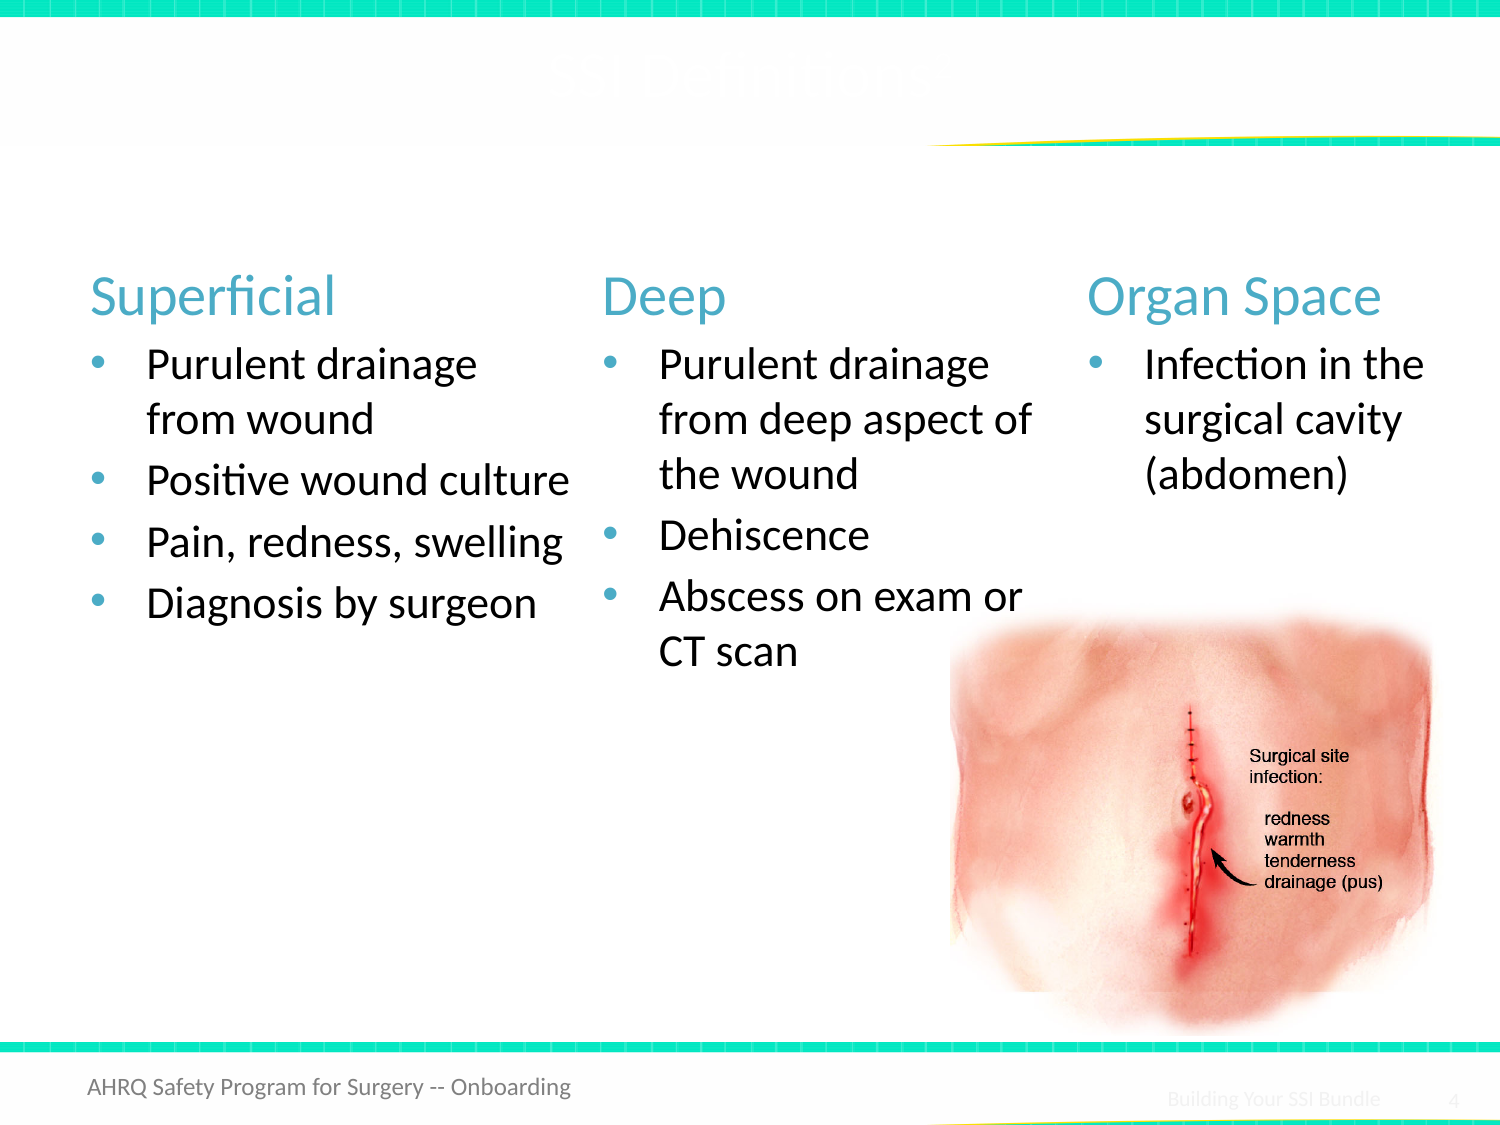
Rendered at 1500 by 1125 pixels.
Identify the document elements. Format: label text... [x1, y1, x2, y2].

text_box Organ Space Infection in the surgical cavity (abdomen) [1075, 249, 1475, 688]
title SSI Definitions2 [75, 5, 1425, 138]
text_box Deep Purulent drainage from deep aspect of the wound Dehiscence Abscess on exam or CT scan [587, 249, 1075, 988]
picture [0, 1042, 1500, 1125]
picture [949, 592, 1444, 1036]
list Superficial Purulent drainage from wound Positive wound culture Pain, redness, swelling Diagnosis by surgeon [75, 249, 588, 1027]
picture [0, 0, 1500, 146]
